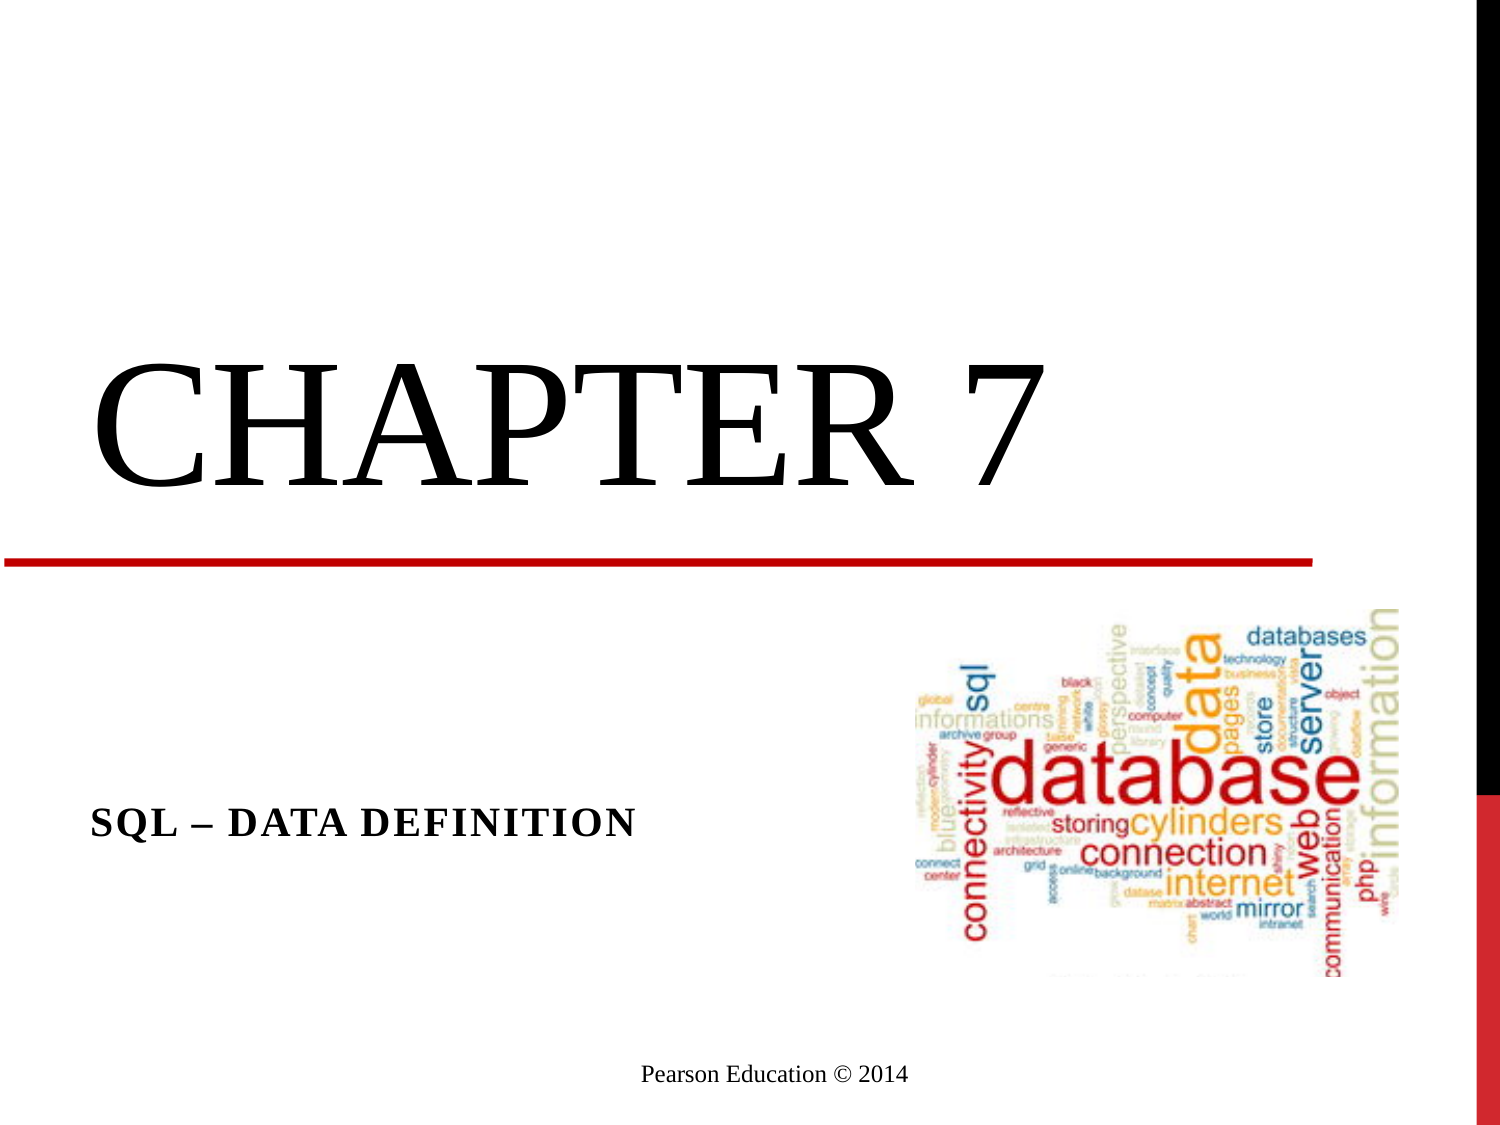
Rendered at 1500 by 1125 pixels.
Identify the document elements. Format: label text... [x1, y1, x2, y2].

subtitle SQL – Data Definition [75, 787, 913, 938]
picture [914, 609, 1400, 977]
text_box Pearson Education © 2014 [512, 1050, 1038, 1095]
title Chapter 7 [75, 37, 1350, 787]
